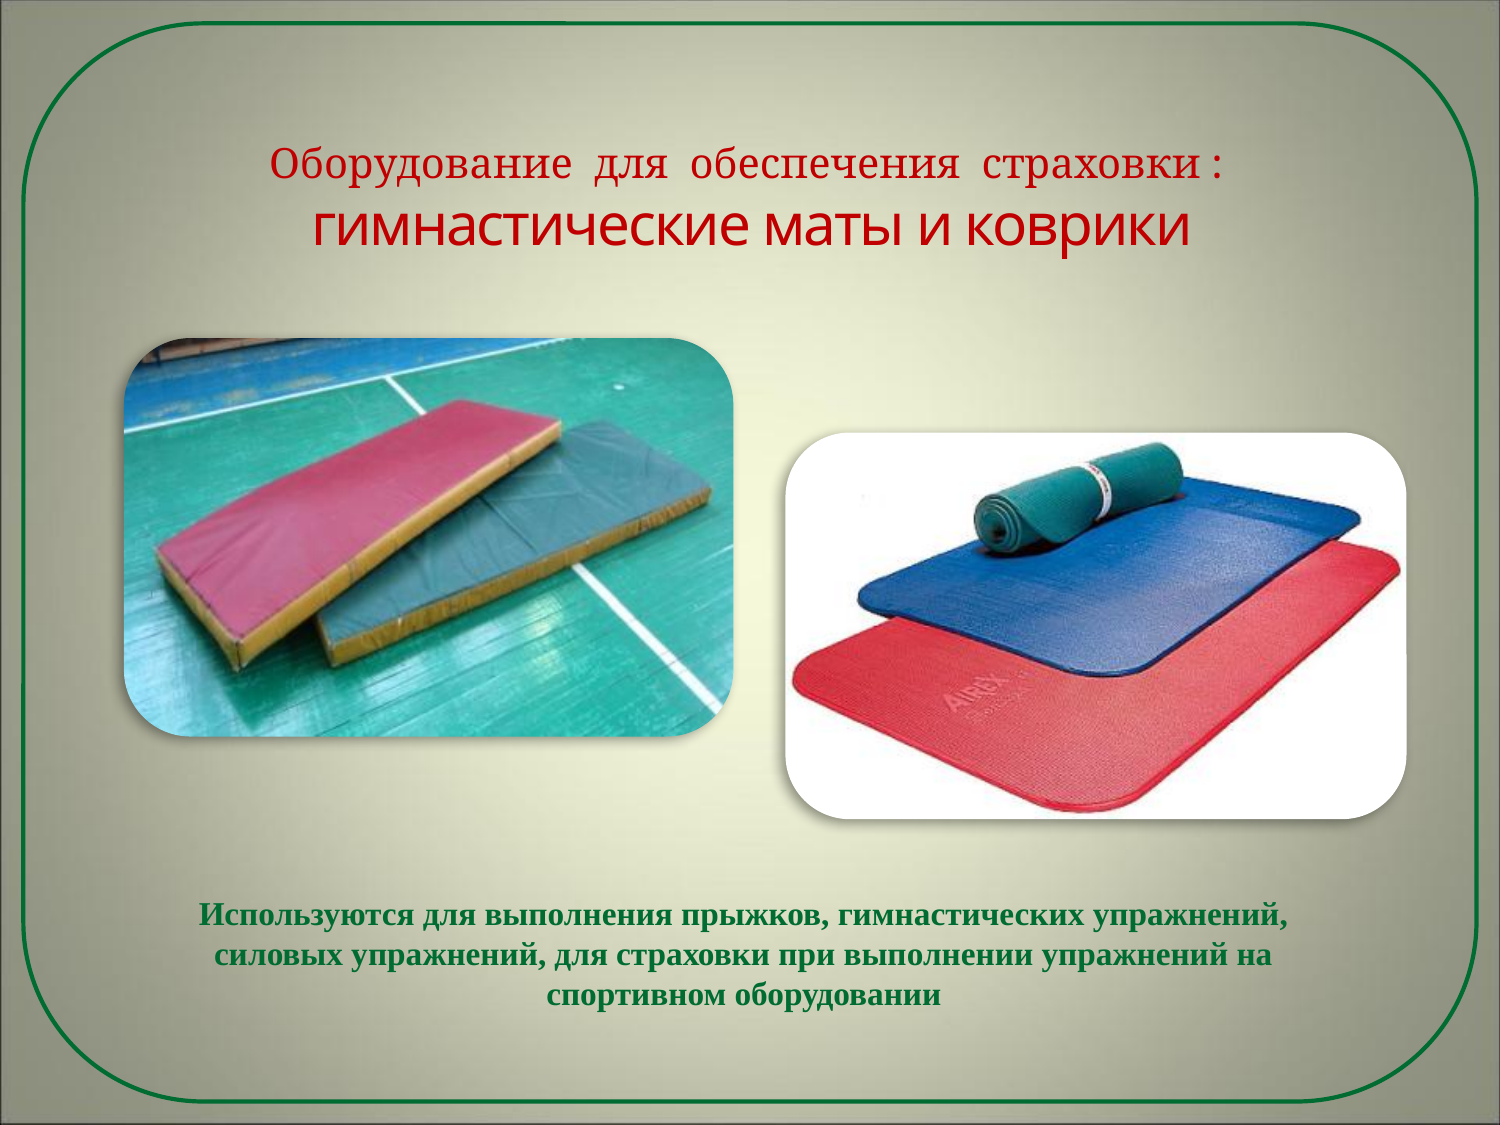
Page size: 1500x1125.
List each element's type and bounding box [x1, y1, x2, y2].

list [123, 337, 734, 737]
list [785, 432, 1407, 820]
text_box [21, 21, 1479, 1104]
picture [0, 0, 1500, 1125]
